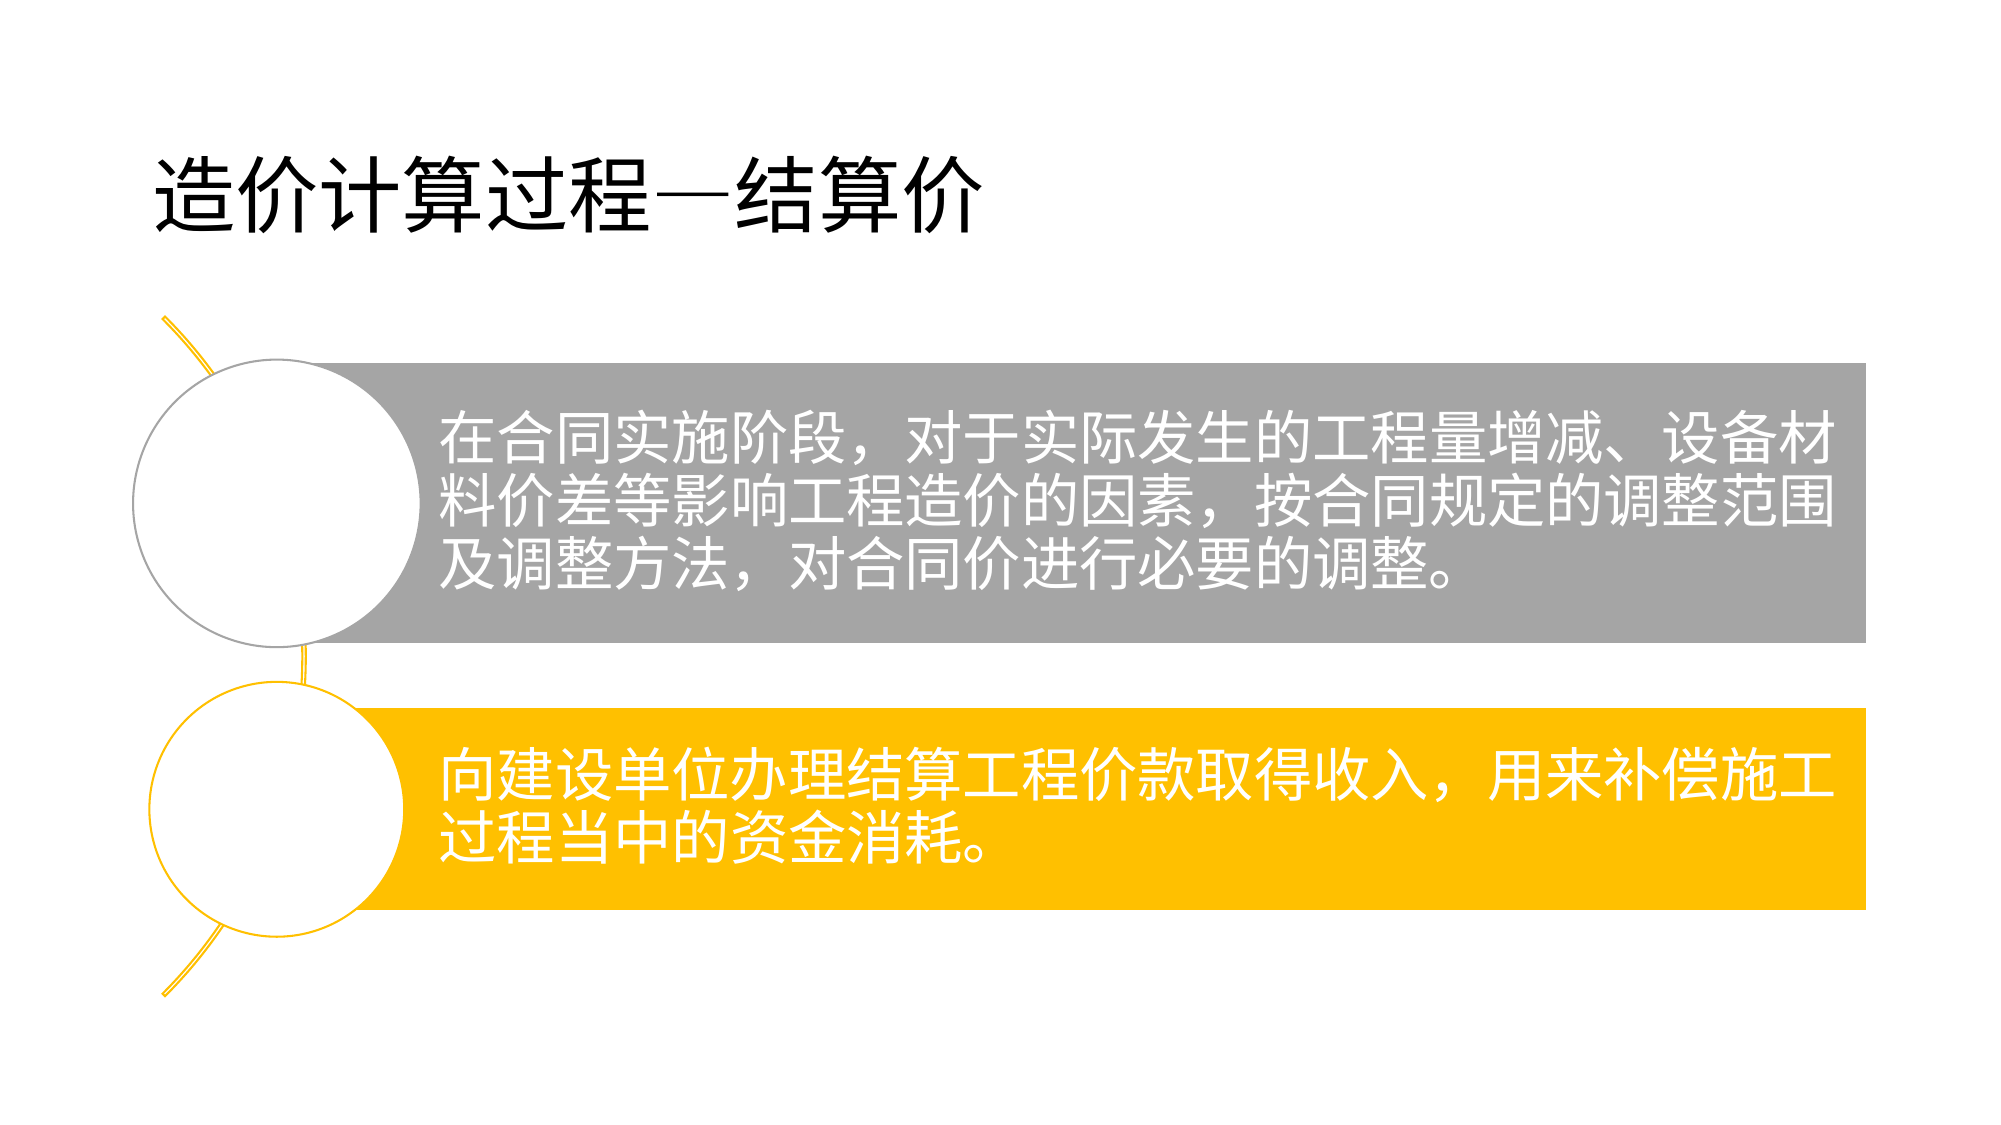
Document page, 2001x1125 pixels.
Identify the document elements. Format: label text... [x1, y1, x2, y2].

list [137, 299, 1863, 1014]
title 造价计算过程—结算价 [137, 59, 1863, 278]
